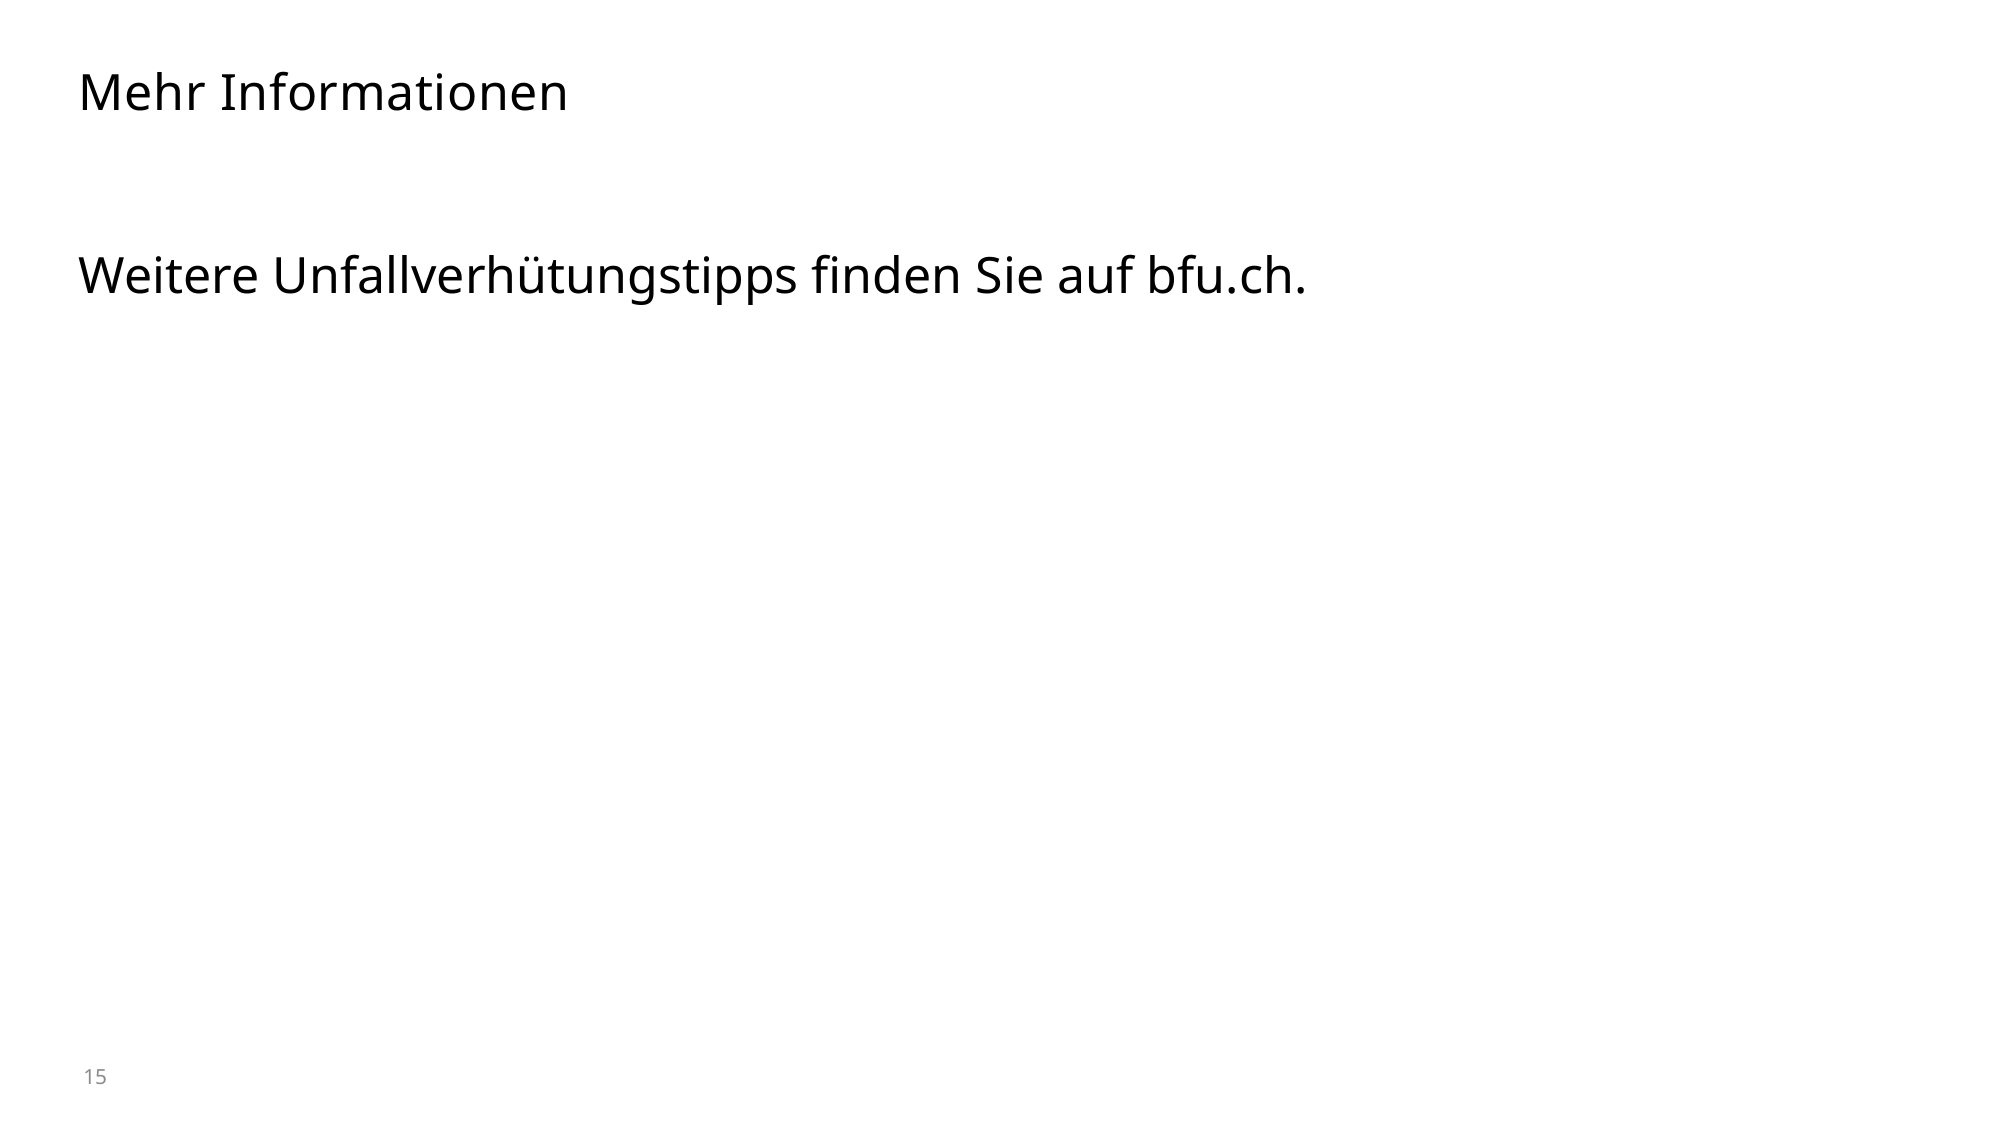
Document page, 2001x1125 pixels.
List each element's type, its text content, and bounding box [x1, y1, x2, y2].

slide_number 15 [83, 1063, 218, 1090]
title Mehr Informationen [78, 59, 1922, 112]
list Weitere Unfallverhütungstipps finden Sie auf bfu.ch. [78, 243, 1343, 1014]
